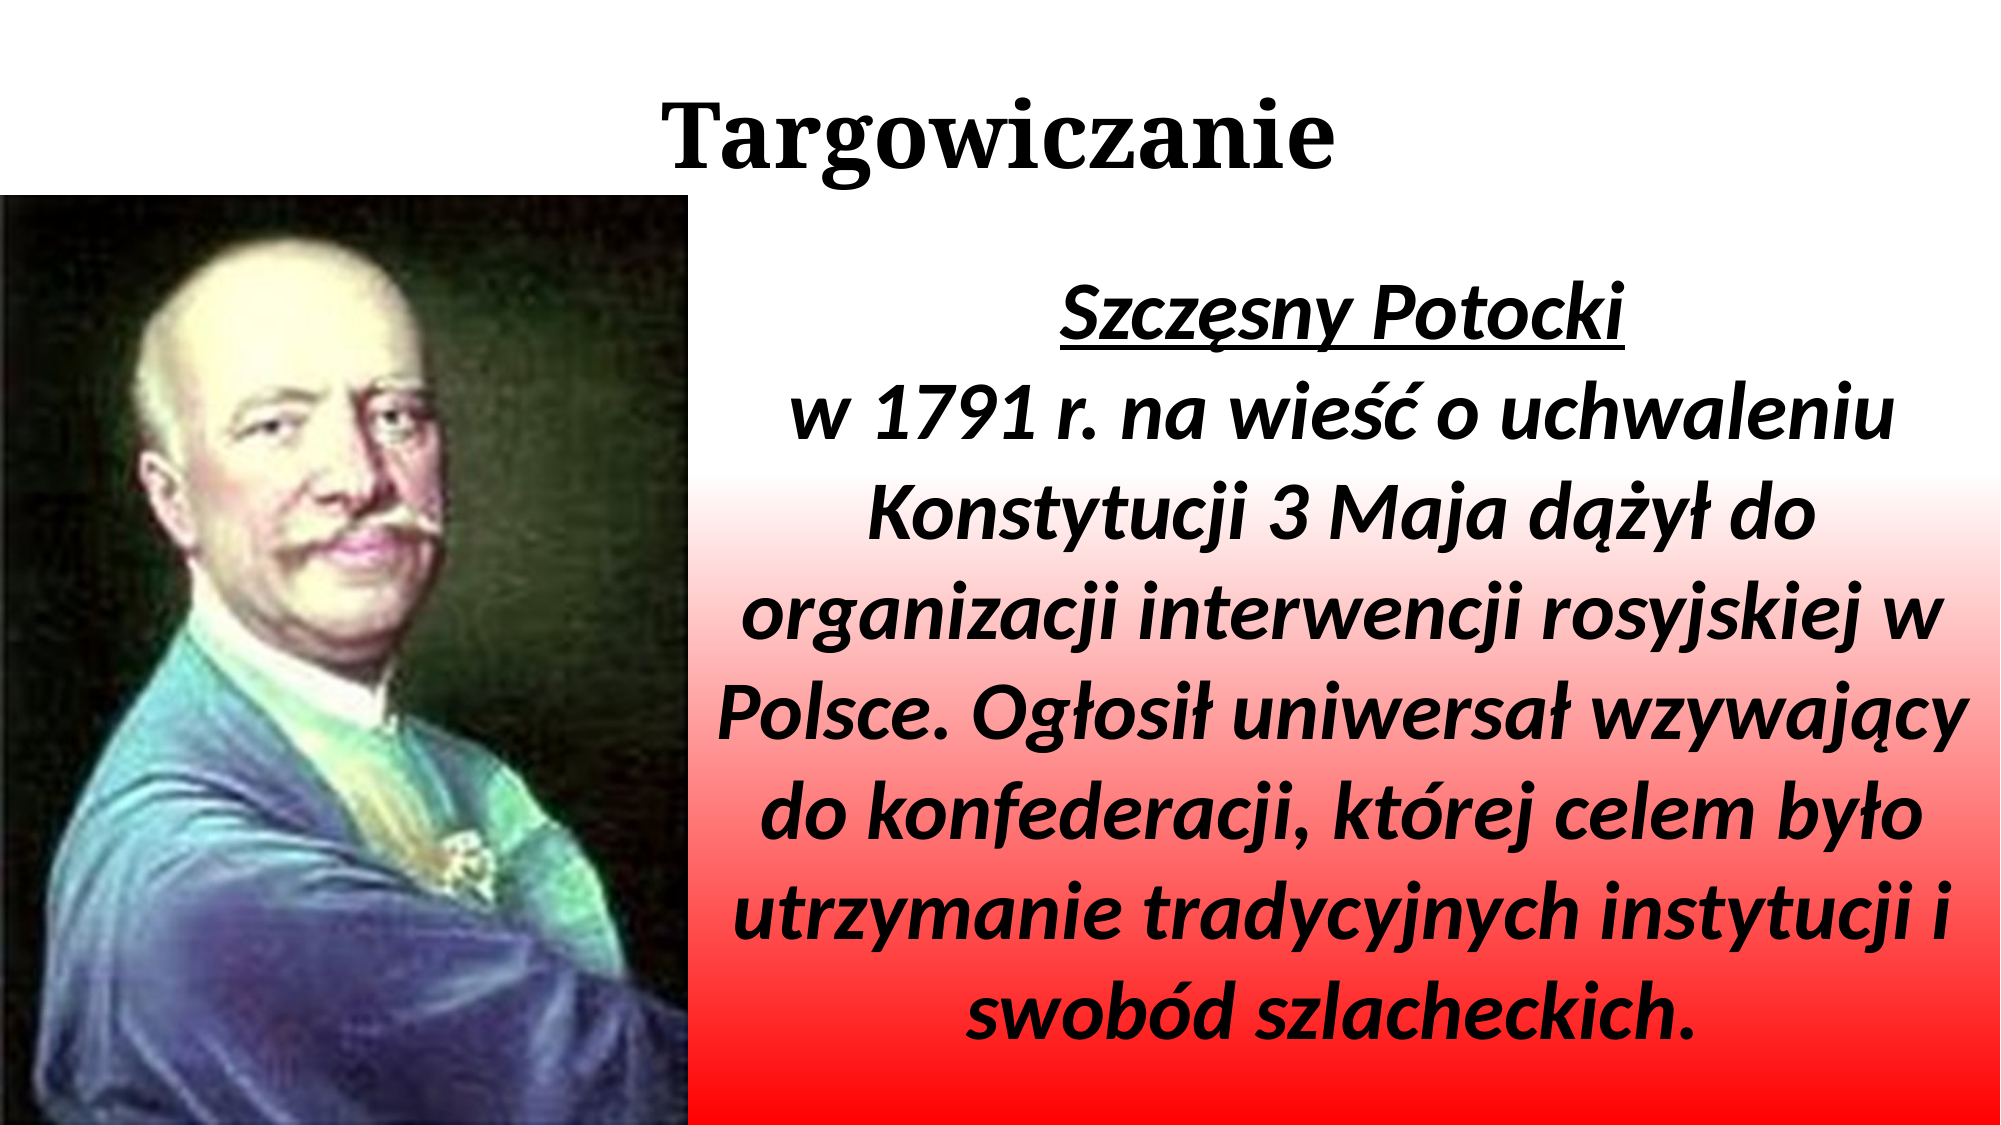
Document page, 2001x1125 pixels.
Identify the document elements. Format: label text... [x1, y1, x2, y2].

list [0, 195, 688, 1125]
title Targowiczanie [0, 0, 2000, 278]
text_box Szczęsny Potocki w 1791 r. na wieść o uchwaleniu Konstytucji 3 Maja dążył do organizacji interwencji rosyjskiej w Polsce. Ogłosił uniwersał wzywający do konfederacji, której celem było utrzymanie tradycyjnych instytucji i swobód szlacheckich. [688, 248, 1999, 1064]
